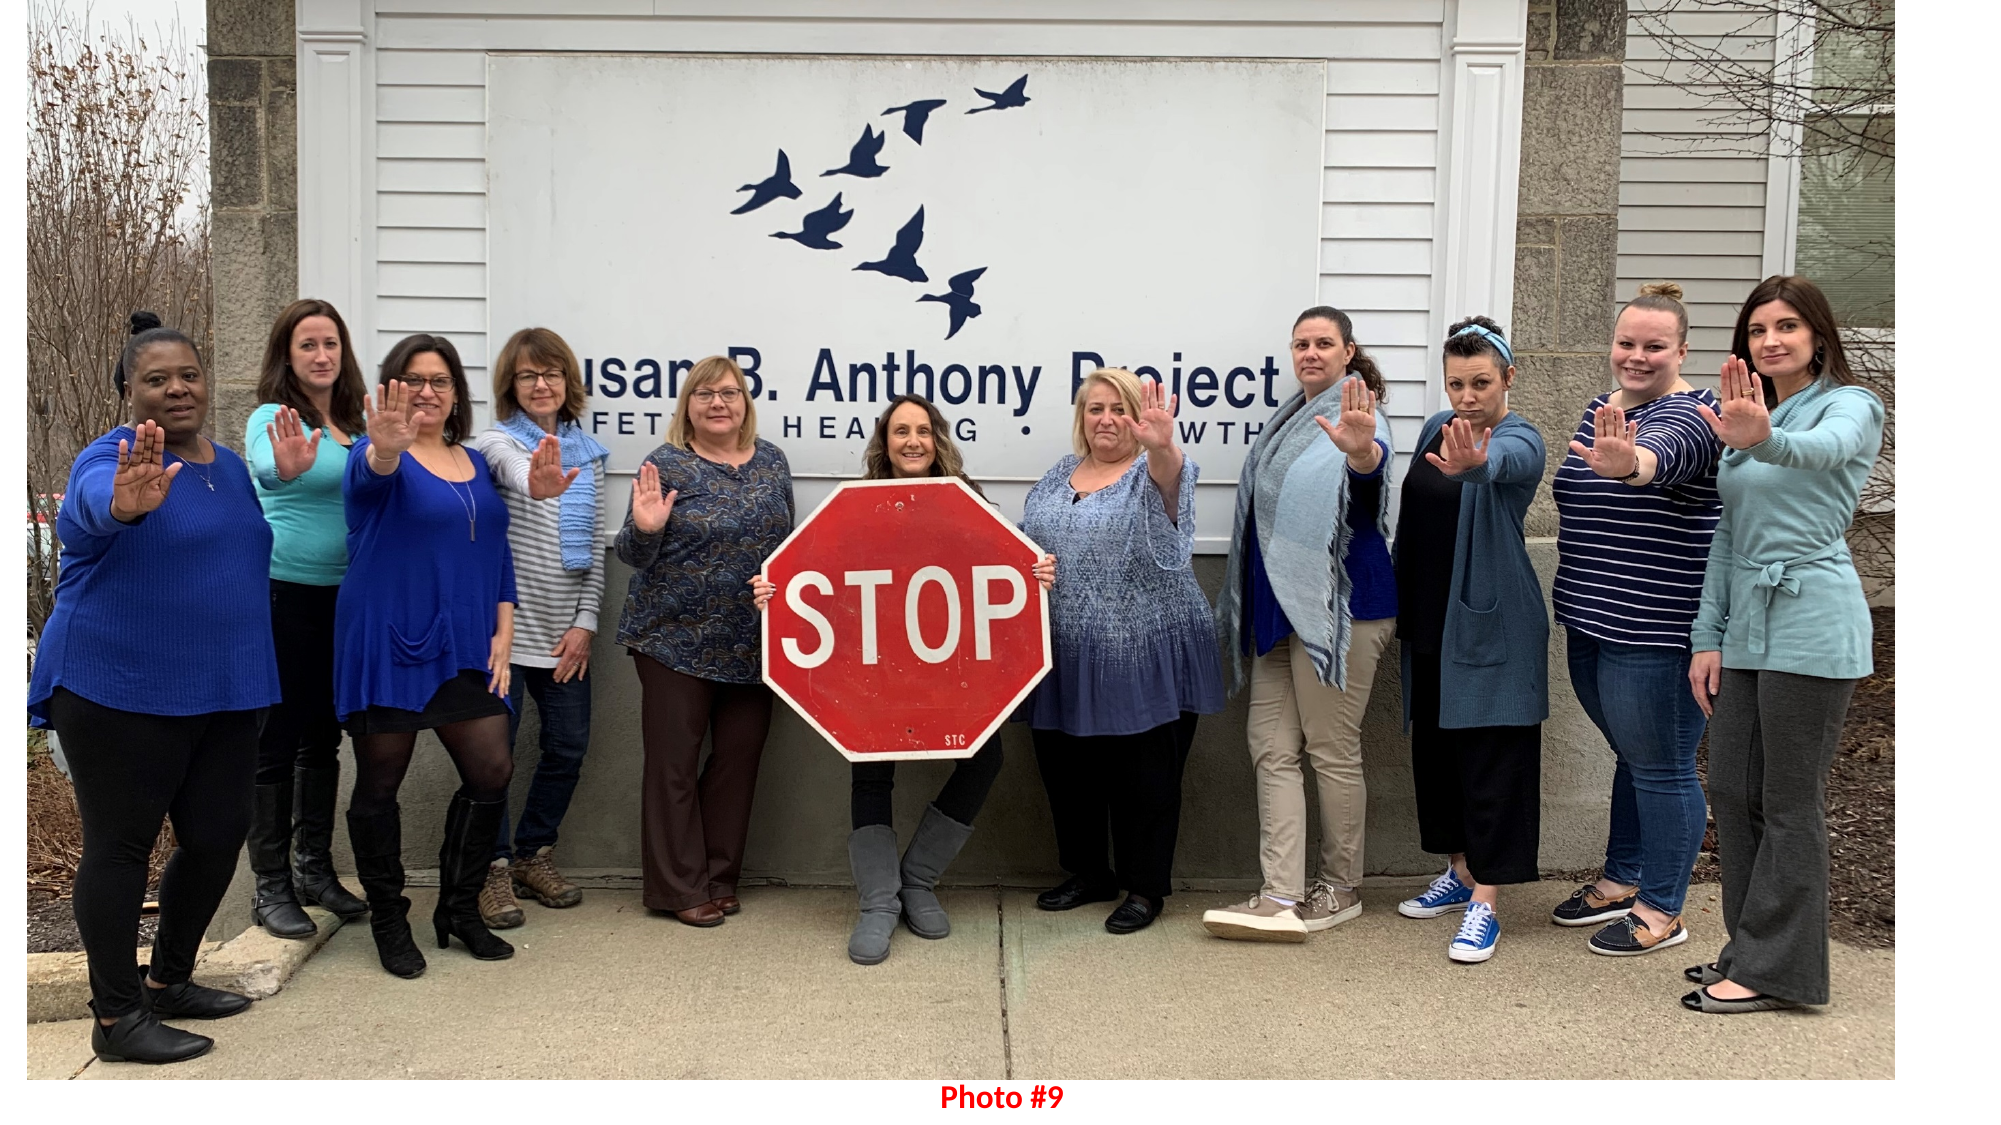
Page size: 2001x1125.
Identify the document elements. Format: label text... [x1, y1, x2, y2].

picture [27, 0, 1895, 1080]
footer Photo #9 [664, 1080, 1340, 1125]
